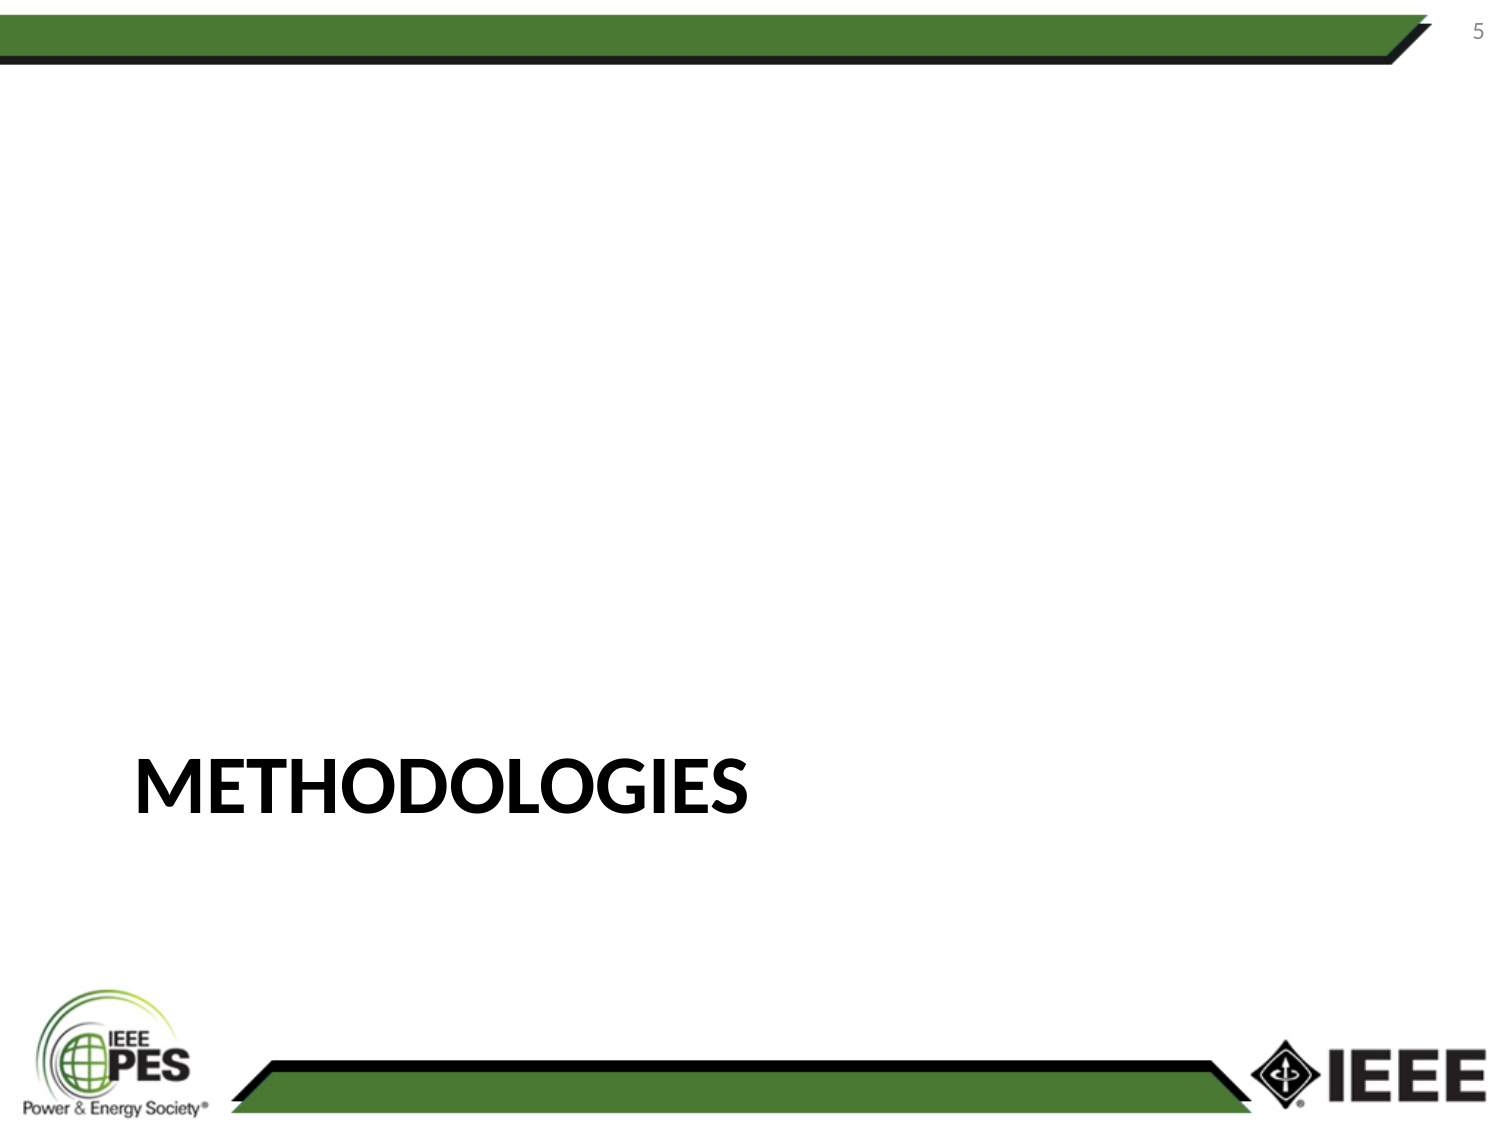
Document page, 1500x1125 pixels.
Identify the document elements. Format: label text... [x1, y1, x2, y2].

picture [0, 0, 1500, 1125]
slide_number 5 [1149, 0, 1500, 60]
title Methodologies [118, 722, 1394, 947]
